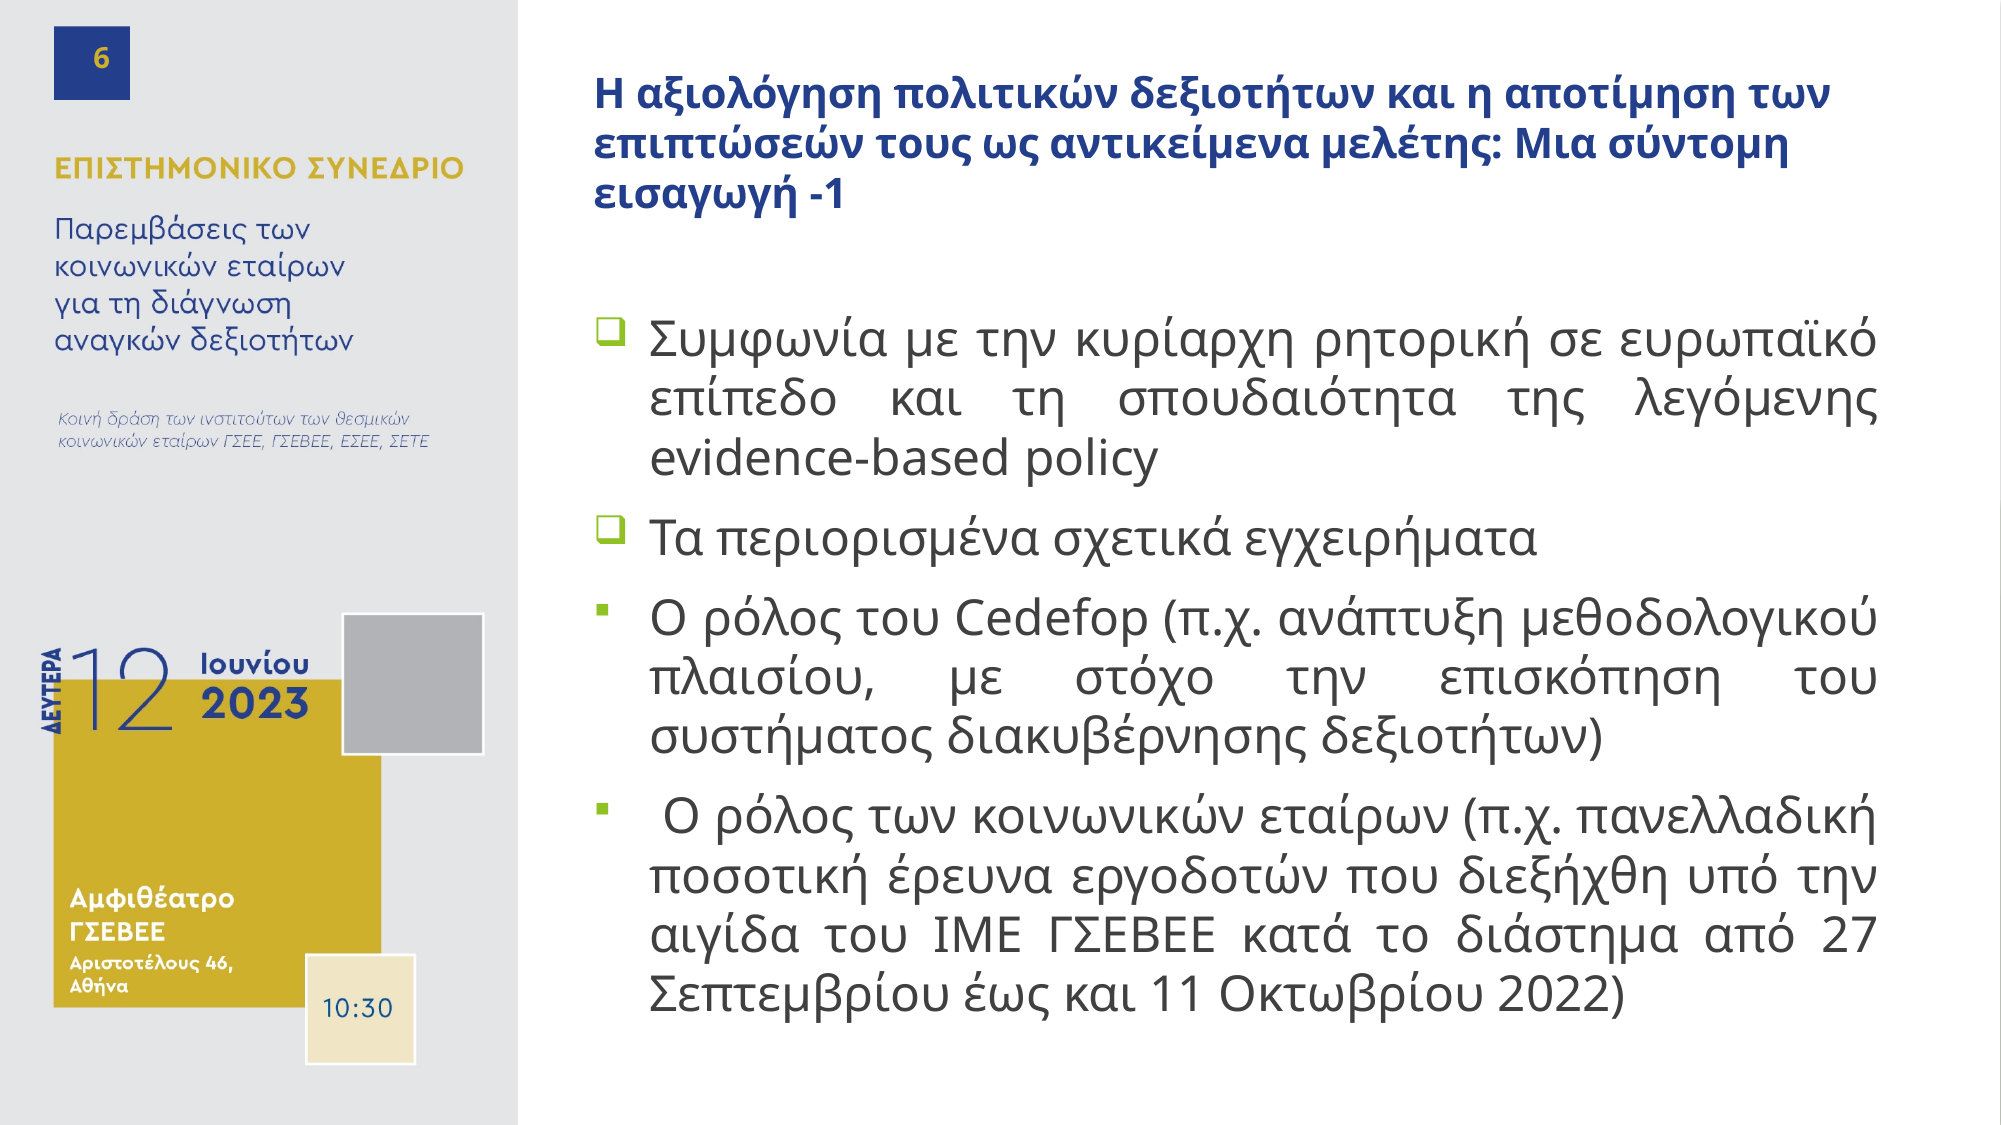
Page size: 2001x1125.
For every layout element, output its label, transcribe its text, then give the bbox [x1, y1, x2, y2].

title Η αξιολόγηση πολιτικών δεξιοτήτων και η αποτίμηση των επιπτώσεών τους ως αντικείμενα μελέτης: Μια σύντομη εισαγωγή -1 [578, 59, 1894, 277]
slide_number 6 [59, 29, 126, 89]
picture [0, 0, 2001, 1125]
list Συμφωνία με την κυρίαρχη ρητορική σε ευρωπαϊκό επίπεδο και τη σπουδαιότητα της λεγόμενης evidence-based policy Τα περιορισμένα σχετικά εγχειρήματα Ο ρόλος του Cedefop (π.χ. ανάπτυξη μεθοδολογικού πλαισίου, με στόχο την επισκόπηση του συστήματος διακυβέρνησης δεξιοτήτων) Ο ρόλος των κοινωνικών εταίρων (π.χ. πανελλαδική ποσοτική έρευνα εργοδοτών που διεξήχθη υπό την αιγίδα του ΙΜΕ ΓΣΕΒΕΕ κατά το διάστημα από 27 Σεπτεμβρίου έως και 11 Οκτωβρίου 2022) [578, 299, 1894, 1054]
